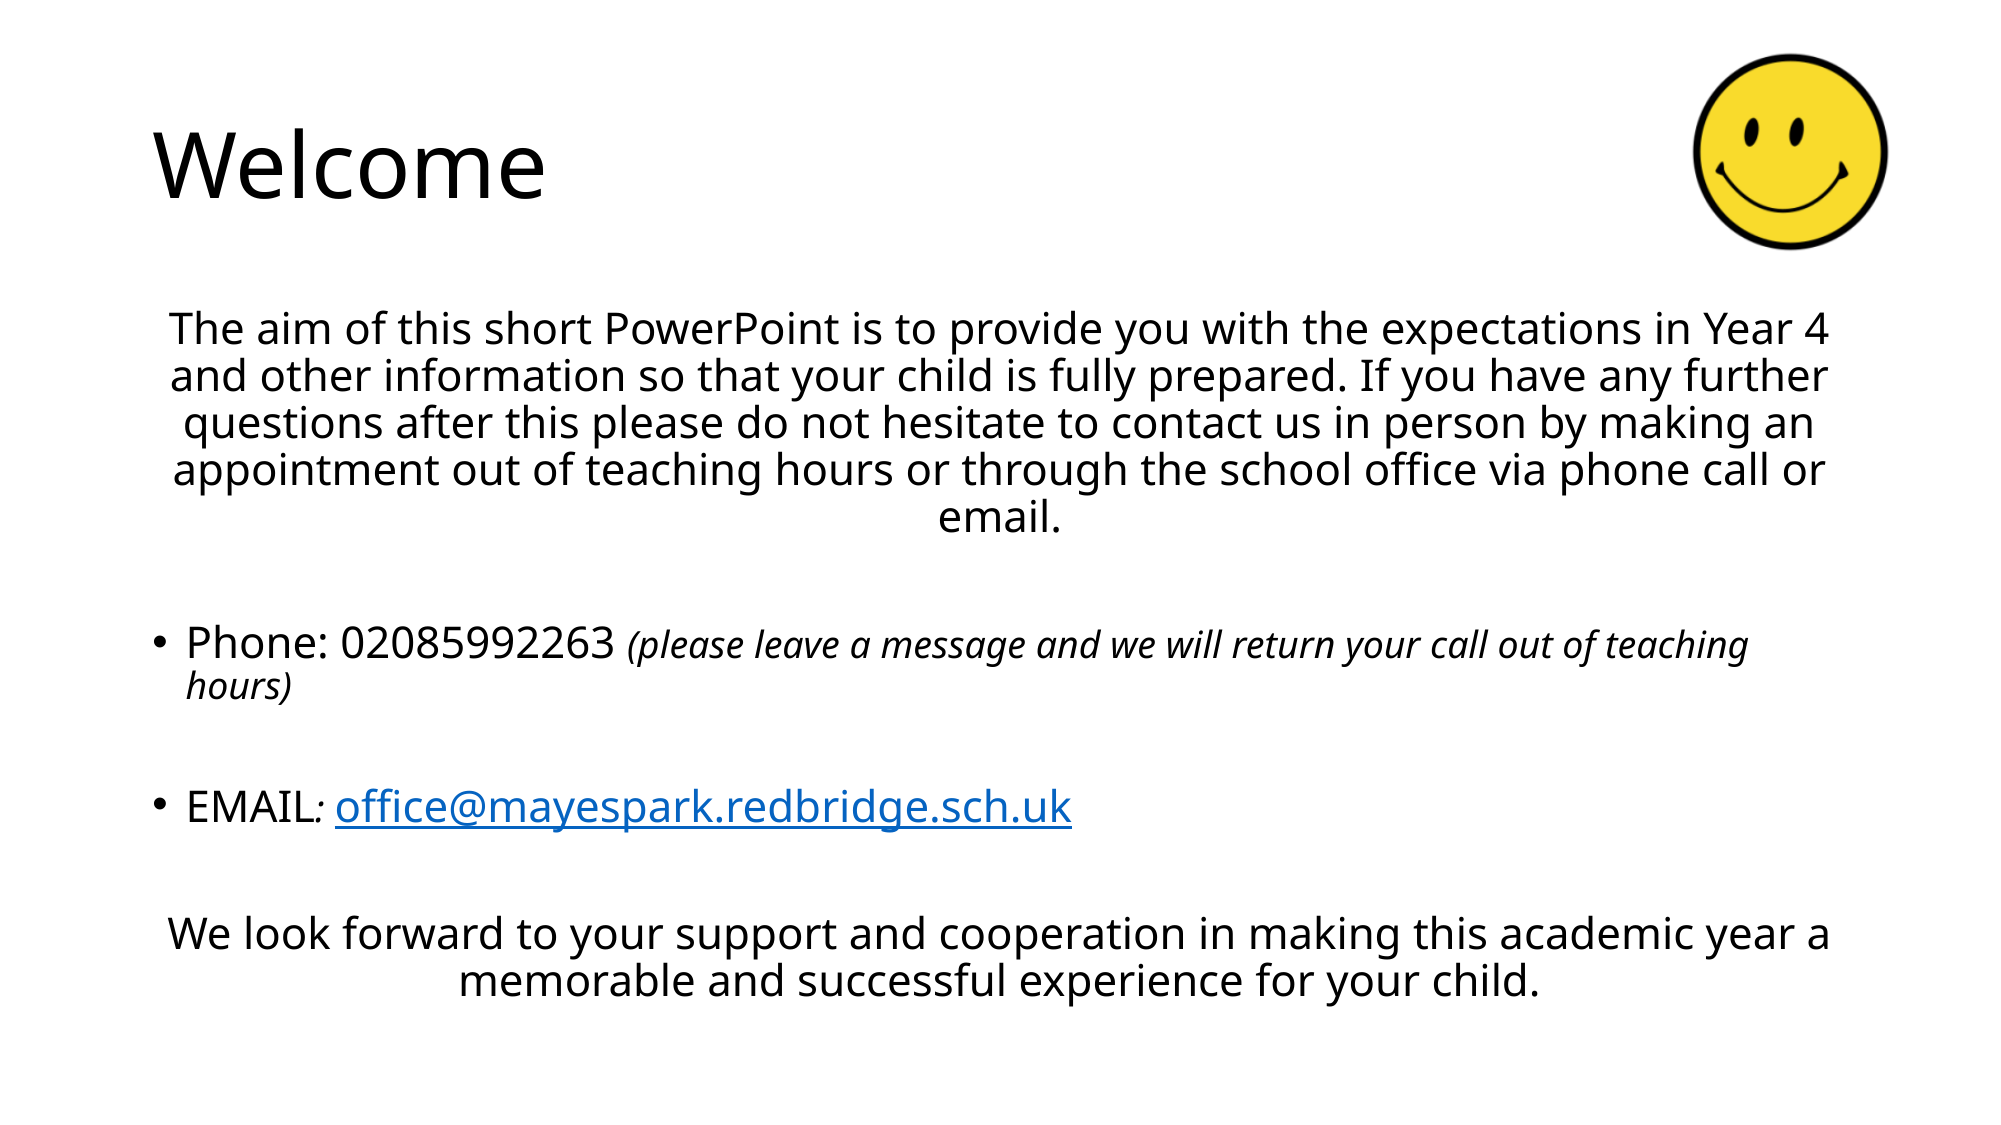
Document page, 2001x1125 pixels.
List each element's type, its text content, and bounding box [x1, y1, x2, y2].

title Welcome [137, 59, 1863, 278]
list The aim of this short PowerPoint is to provide you with the expectations in Year 4 and other information so that your child is fully prepared. If you have any further questions after this please do not hesitate to contact us in person by making an appointment out of teaching hours or through the school office via phone call or email. Phone: 02085992263 (please leave a message and we will return your call out of teaching hours) EMAIL: office@mayespark.redbridge.sch.uk We look forward to your support and cooperation in making this academic year a memorable and successful experience for your child. [137, 299, 1863, 1014]
picture [1674, 37, 1905, 257]
